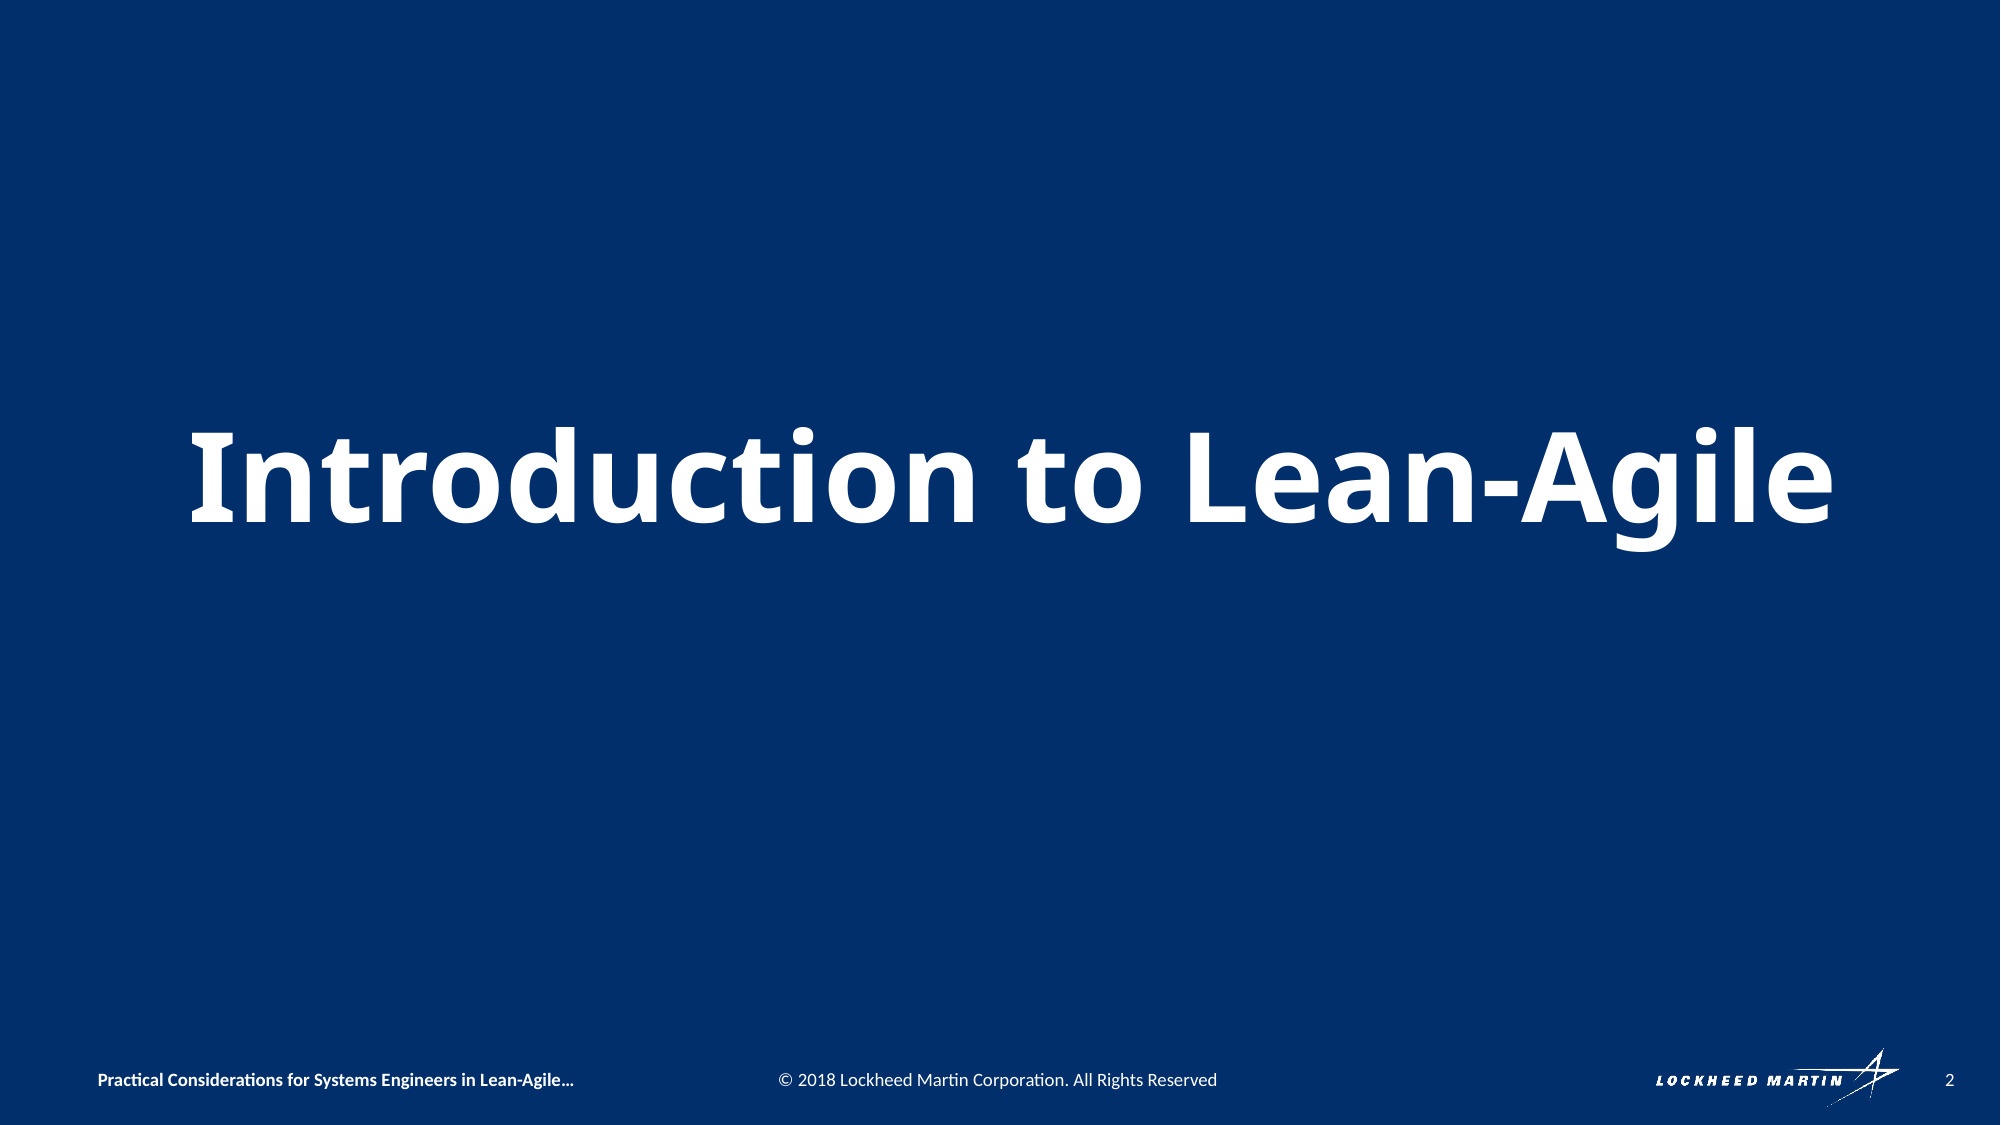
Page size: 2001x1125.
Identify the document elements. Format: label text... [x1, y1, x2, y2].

picture [1656, 1048, 1900, 1108]
title Introduction to Lean-Agile [151, 407, 1877, 625]
